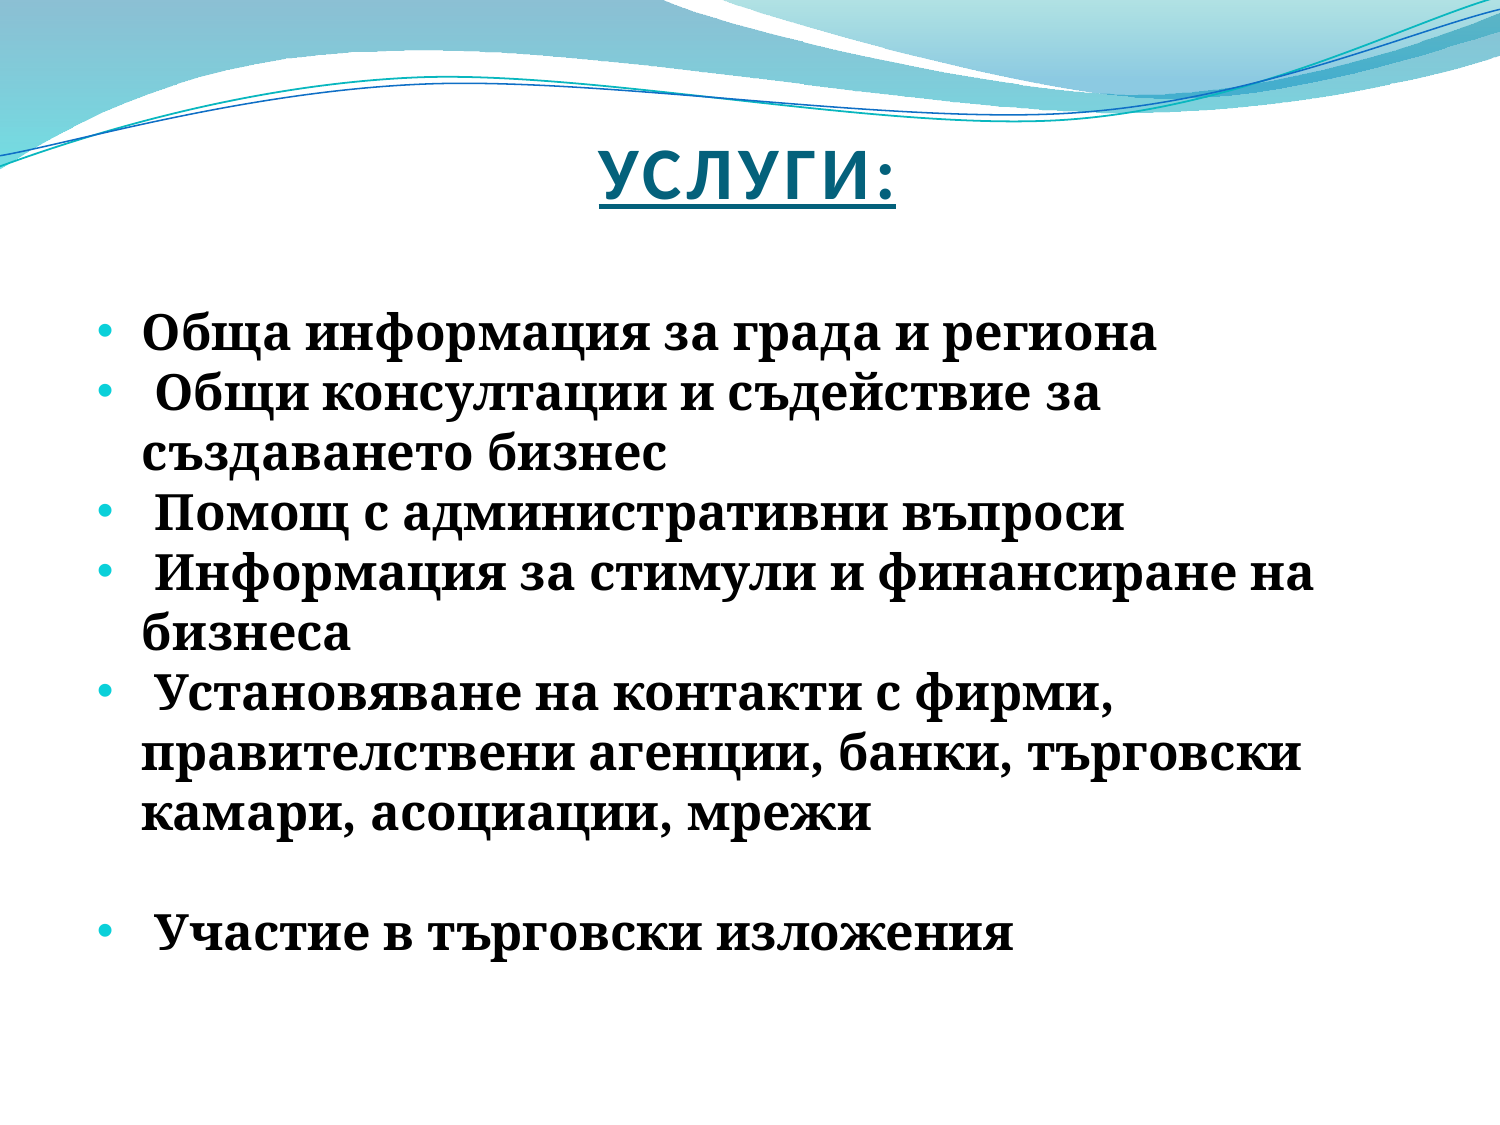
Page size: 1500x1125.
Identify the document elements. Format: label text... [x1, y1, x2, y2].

list Обща информация за града и региона Общи консултации и съдействие за създаването бизнес Помощ с административни въпроси Информация за стимули и финансиране на бизнеса Установяване на контакти с фирми, правителствени агенции, банки, търговски камари, асоциации, мрежи Участие в търговски изложения [82, 292, 1432, 1002]
title УСЛУГИ: [75, 115, 1425, 303]
